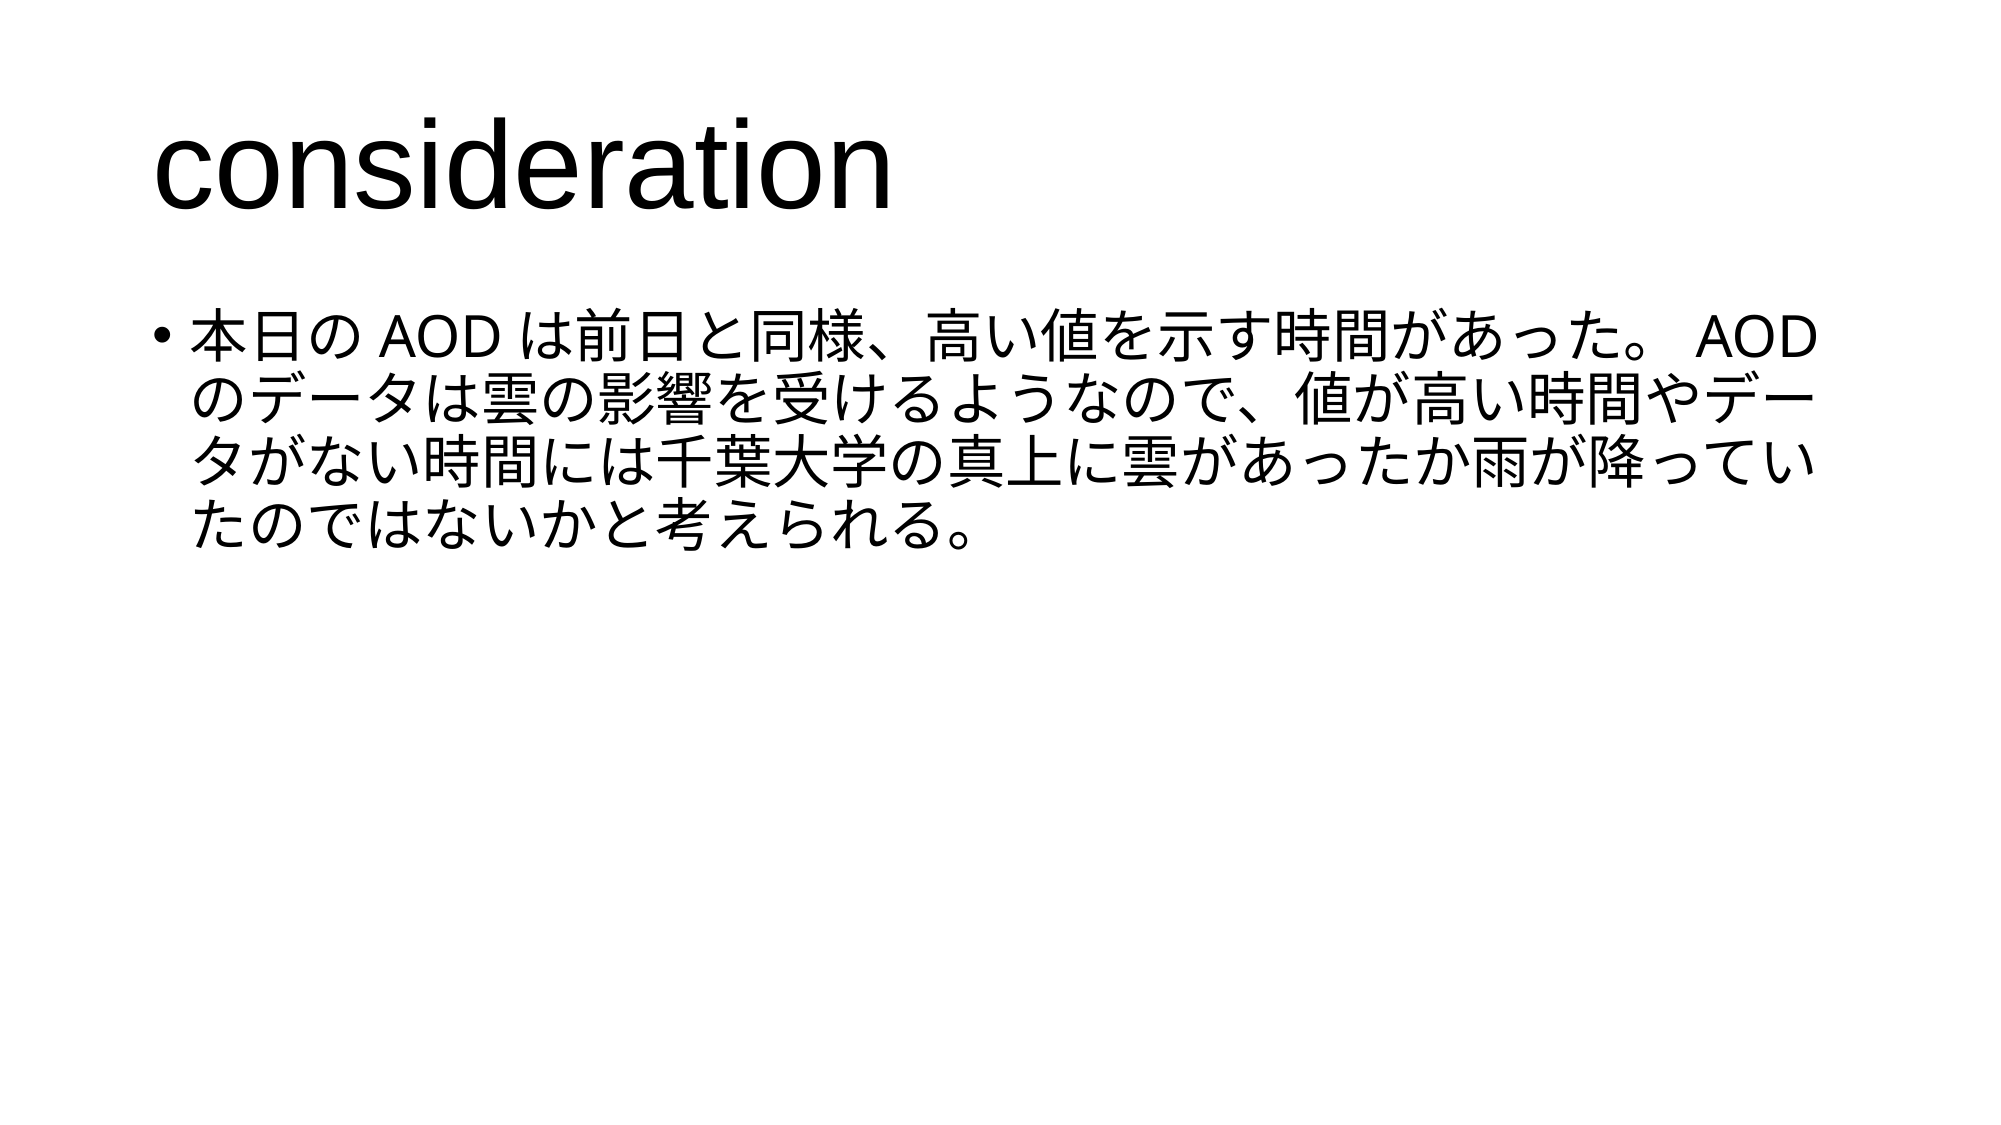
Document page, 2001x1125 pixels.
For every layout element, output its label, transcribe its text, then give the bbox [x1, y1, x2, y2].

title consideration [137, 59, 1863, 278]
list 本日のAODは前日と同様、高い値を示す時間があった。AODのデータは雲の影響を受けるようなので、値が高い時間やデータがない時間には千葉大学の真上に雲があったか雨が降っていたのではないかと考えられる。 [137, 299, 1863, 1014]
